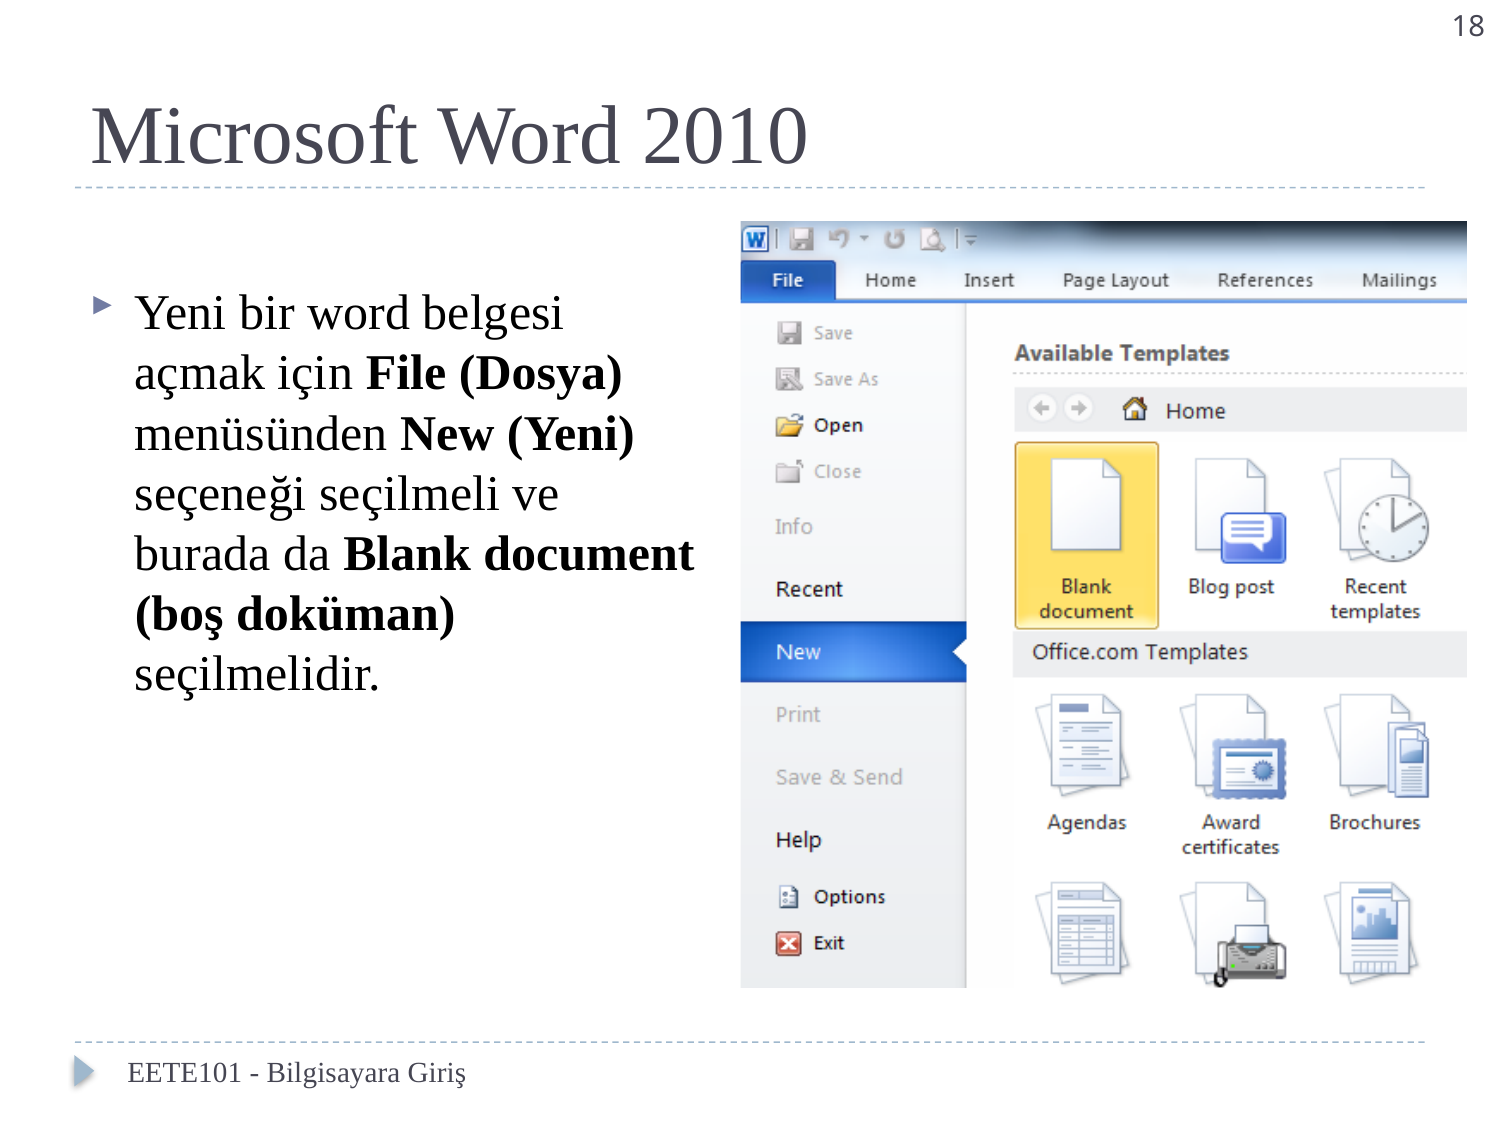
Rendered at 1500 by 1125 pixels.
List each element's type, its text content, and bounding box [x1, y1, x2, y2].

picture [740, 220, 1468, 988]
slide_number 18 [1423, 0, 1500, 60]
list Yeni bir word belgesi açmak için File (Dosya) menüsünden New (Yeni) seçeneği seçilmeli ve burada da Blank document (boş doküman) seçilmelidir. [75, 200, 715, 1010]
title Microsoft Word 2010 [75, 24, 1425, 188]
footer EETE101 - Bilgisayara Giriş [112, 1045, 1424, 1106]
